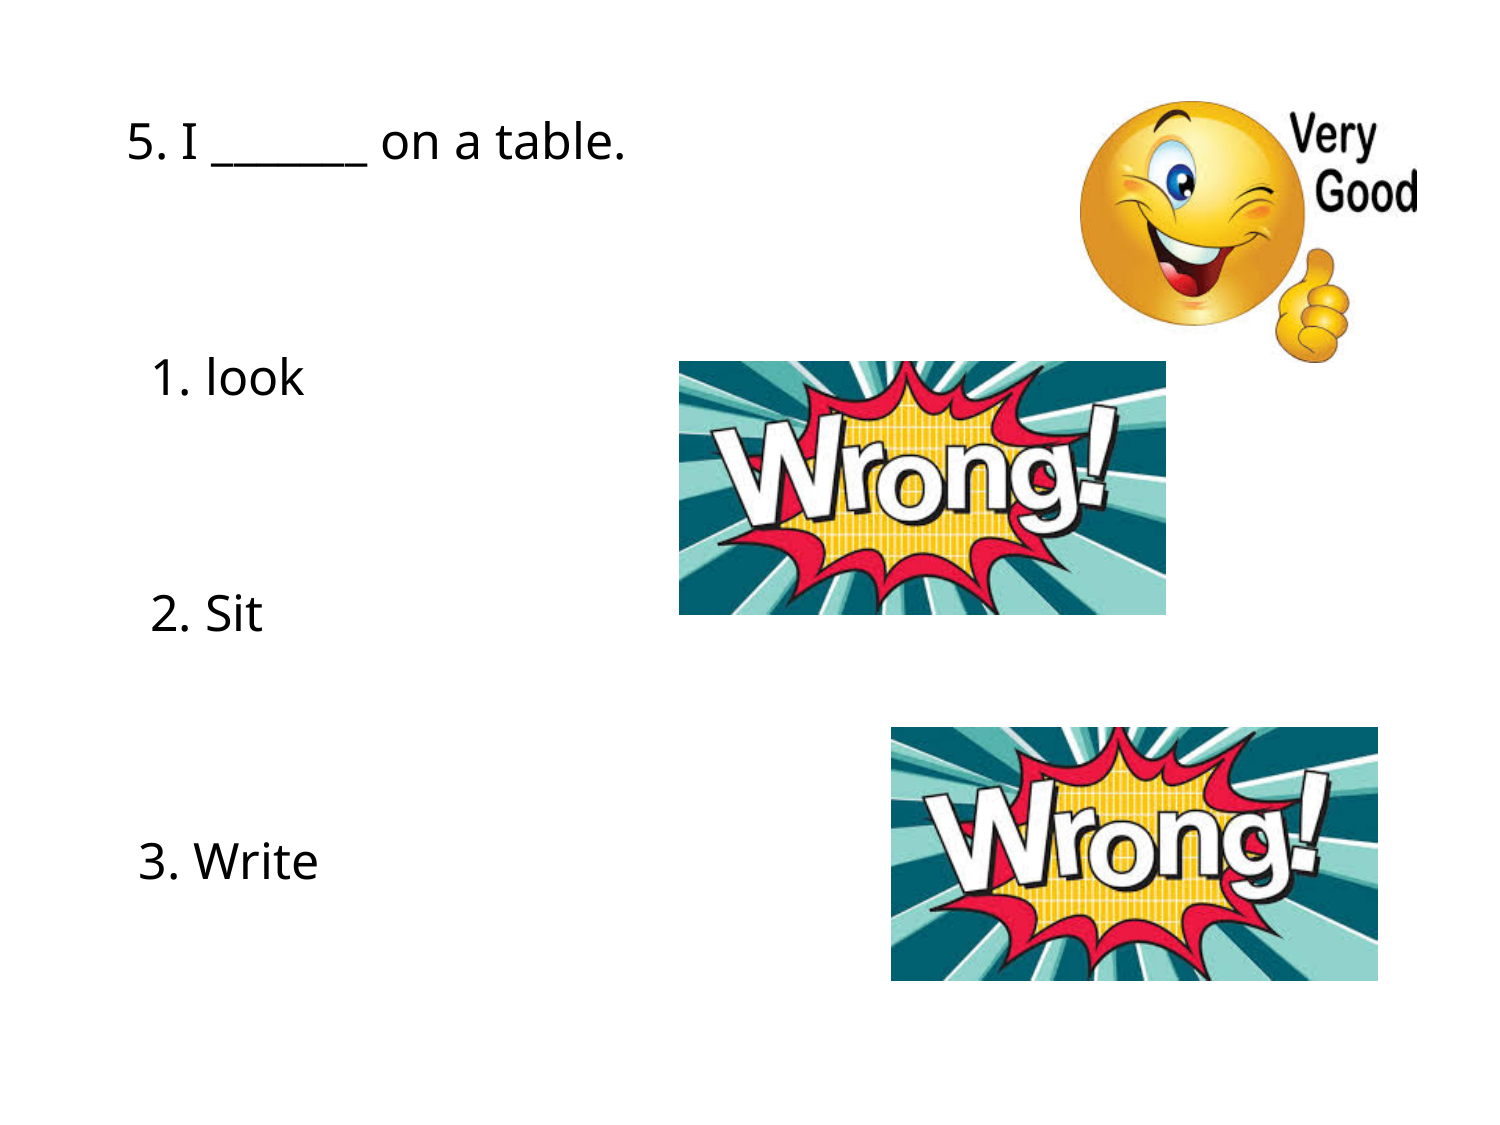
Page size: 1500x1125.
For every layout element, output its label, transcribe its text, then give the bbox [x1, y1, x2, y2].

text_box 3. Write [123, 822, 361, 897]
text_box 2. Sit [135, 574, 372, 649]
picture [891, 727, 1378, 982]
text_box 5. I _______ on a table. [112, 101, 821, 177]
text_box 1. look [135, 338, 372, 413]
picture [678, 101, 1418, 615]
